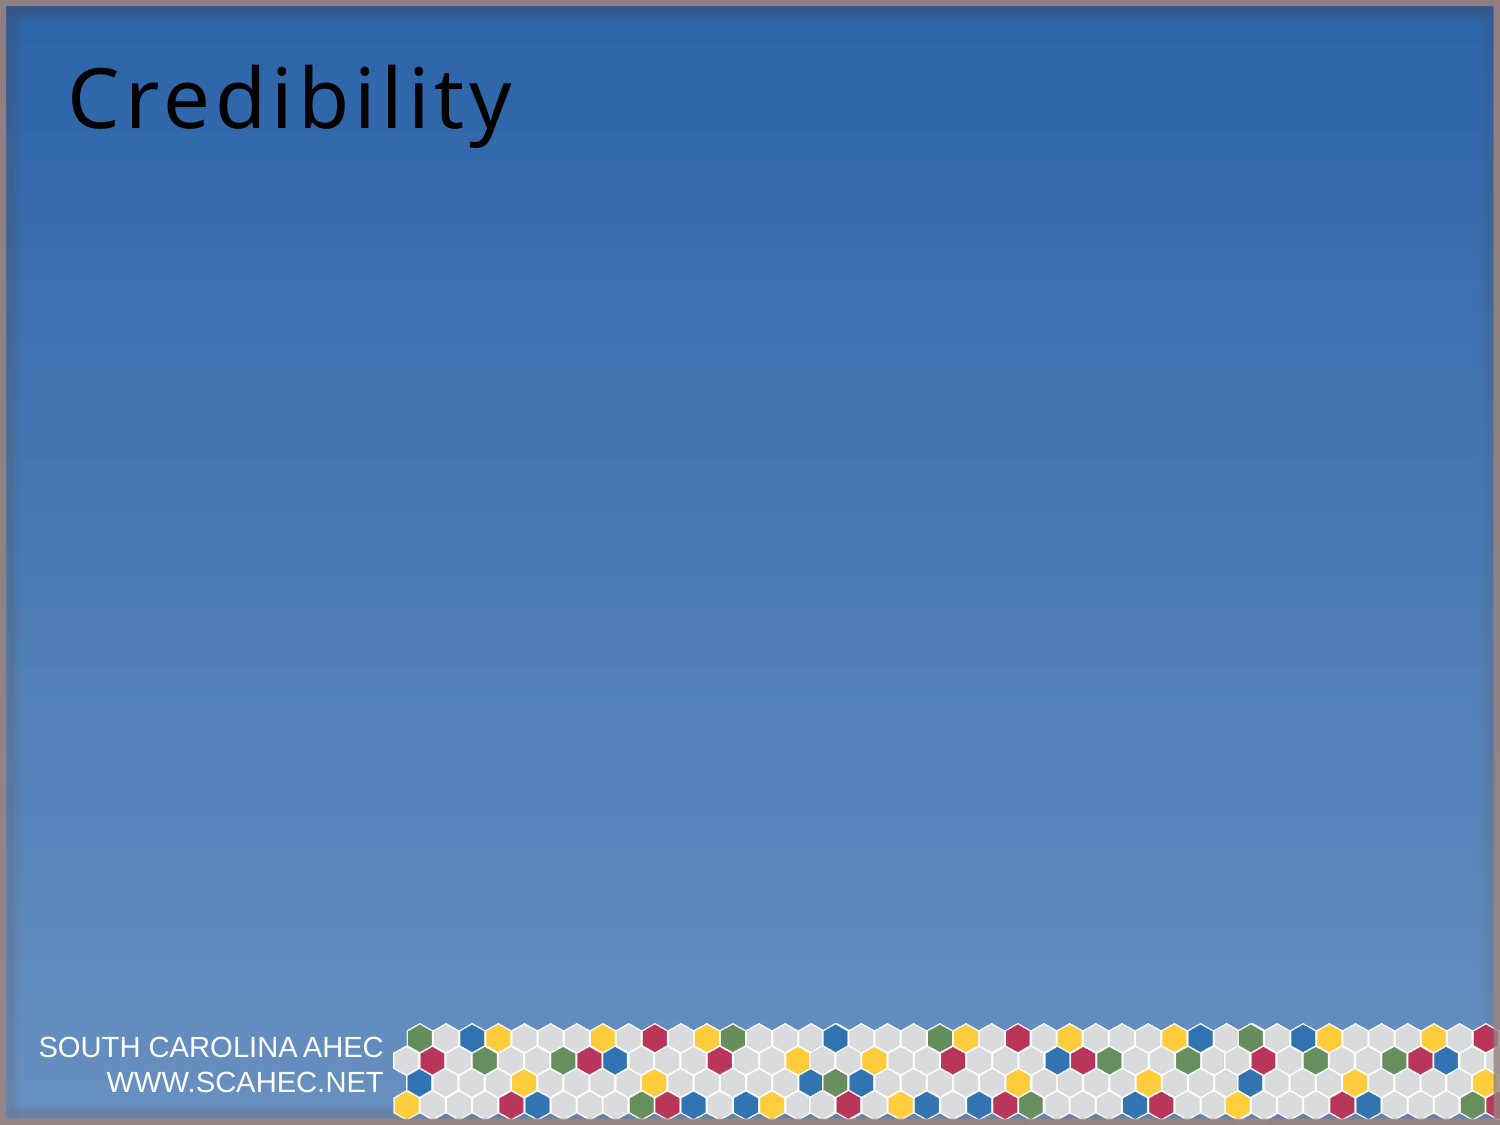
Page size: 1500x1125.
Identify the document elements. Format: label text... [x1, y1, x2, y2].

title Credibility [52, 37, 1448, 225]
list Skill development Education/training/extended learning opportunity Self Marketing [390, 1020, 1493, 1082]
